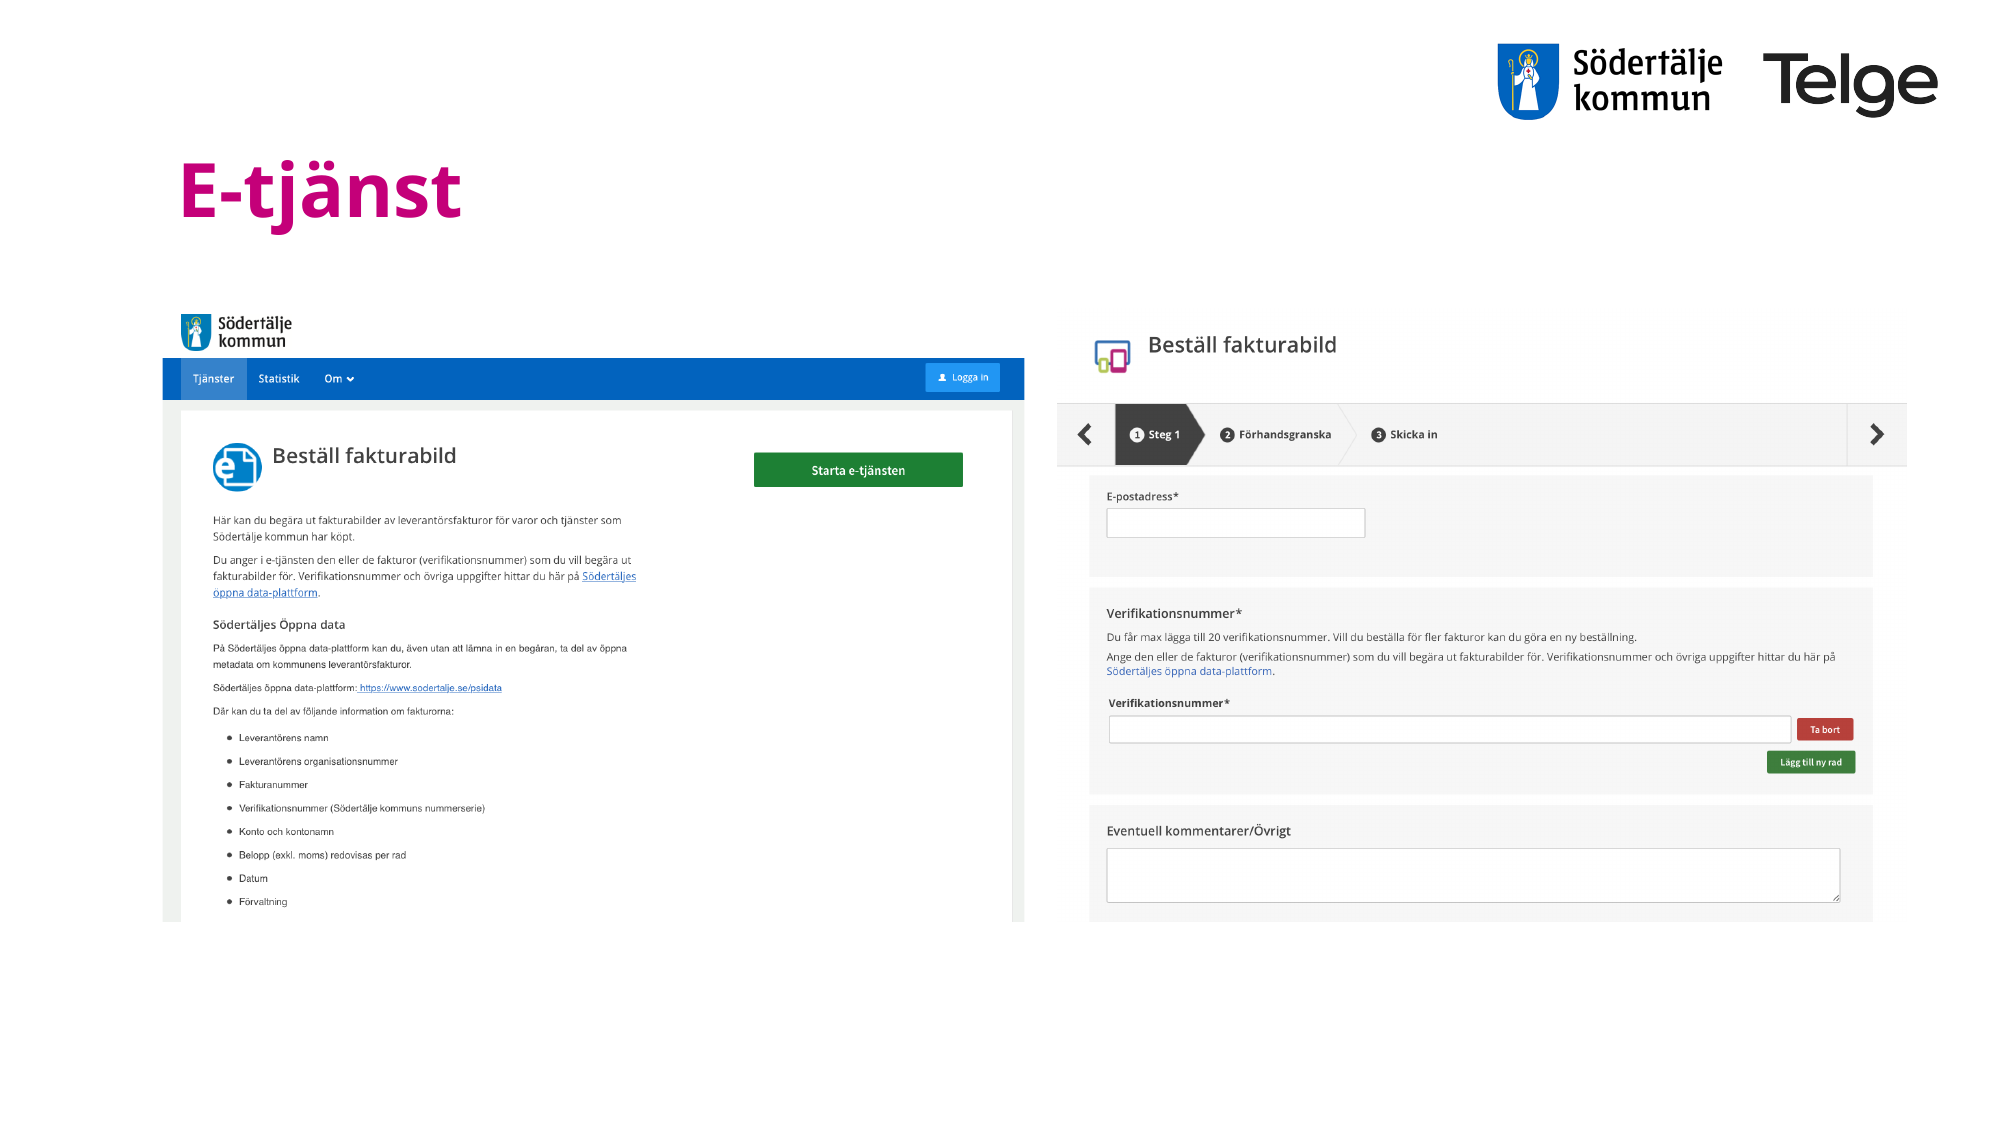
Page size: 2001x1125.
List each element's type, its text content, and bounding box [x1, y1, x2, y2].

picture [1763, 53, 1938, 118]
text_box E-tjänst [162, 84, 1888, 303]
picture [1057, 308, 1907, 922]
picture [162, 308, 1025, 922]
picture [1493, 24, 1723, 139]
